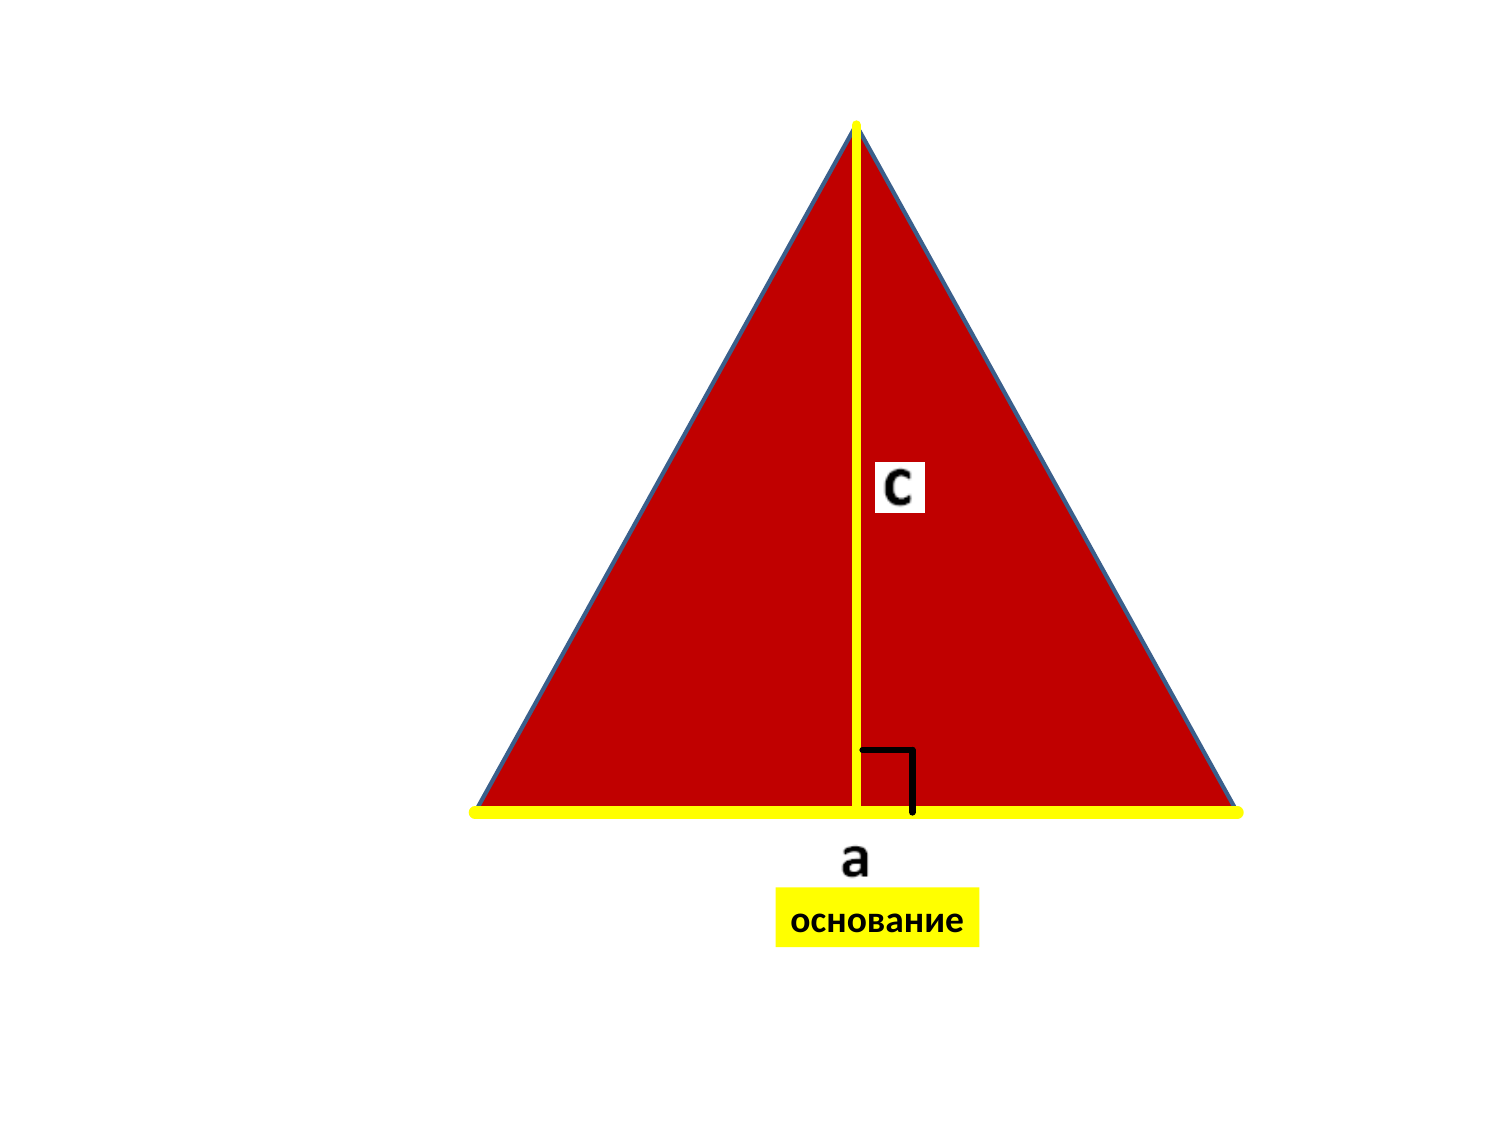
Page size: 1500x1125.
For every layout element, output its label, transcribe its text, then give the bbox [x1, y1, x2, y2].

picture [874, 462, 926, 513]
picture [837, 837, 874, 888]
text_box основание [775, 887, 980, 948]
text_box [476, 128, 852, 806]
text_box [861, 129, 1237, 806]
